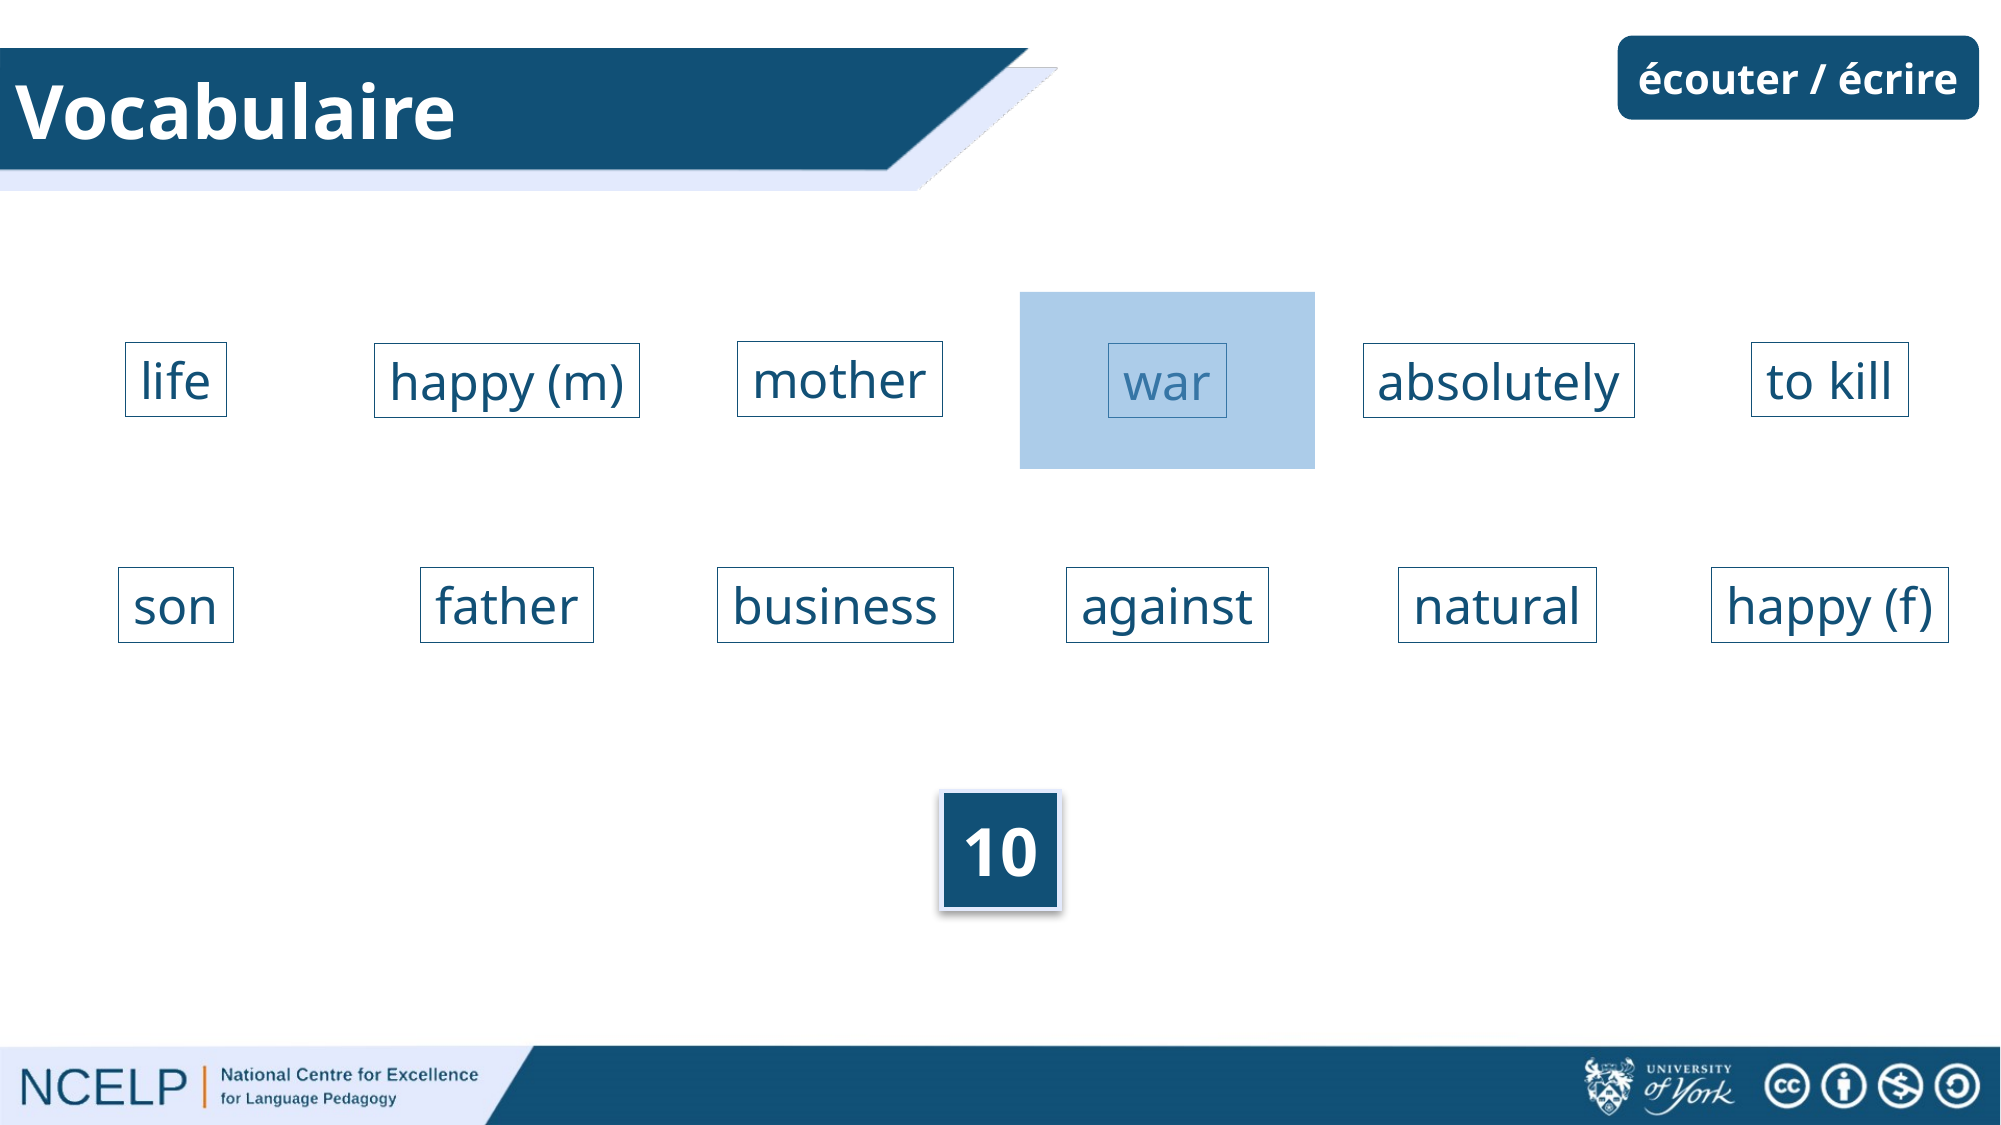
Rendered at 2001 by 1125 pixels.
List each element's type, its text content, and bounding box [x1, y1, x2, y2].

text_box [1019, 291, 1315, 469]
text_box natural [1398, 567, 1597, 643]
text_box absolutely [1363, 343, 1635, 418]
text_box against [1066, 567, 1269, 643]
text_box life [125, 342, 227, 417]
text_box mother [737, 341, 943, 417]
text_box happy (f) [1711, 567, 1949, 643]
text_box son [118, 567, 234, 643]
text_box écouter / écrire [1617, 35, 1980, 120]
text_box happy (m) [374, 343, 640, 418]
text_box business [717, 567, 954, 643]
text_box to kill [1751, 342, 1909, 417]
picture [0, 0, 2001, 1125]
text_box 10 [940, 790, 1060, 910]
text_box father [420, 567, 594, 643]
